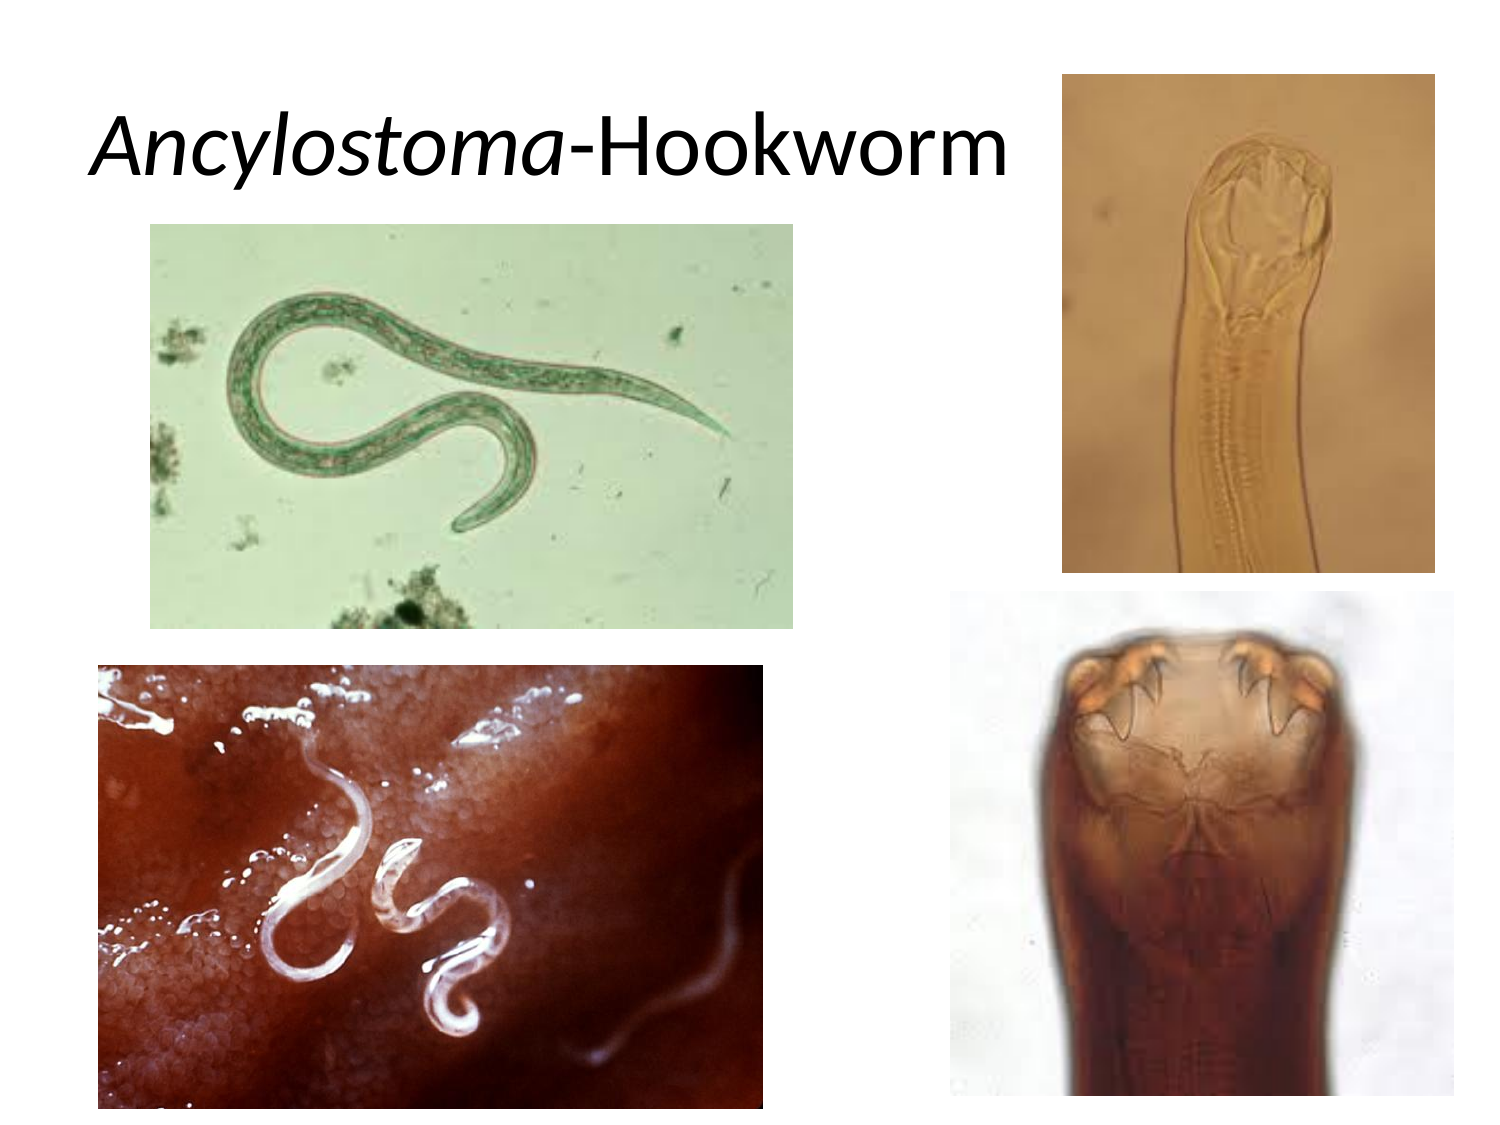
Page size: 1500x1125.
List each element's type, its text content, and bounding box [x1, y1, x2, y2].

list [1062, 74, 1435, 574]
picture [949, 591, 1454, 1096]
picture [97, 664, 763, 1109]
title Ancylostoma-Hookworm [75, 45, 1425, 233]
picture [149, 224, 793, 630]
